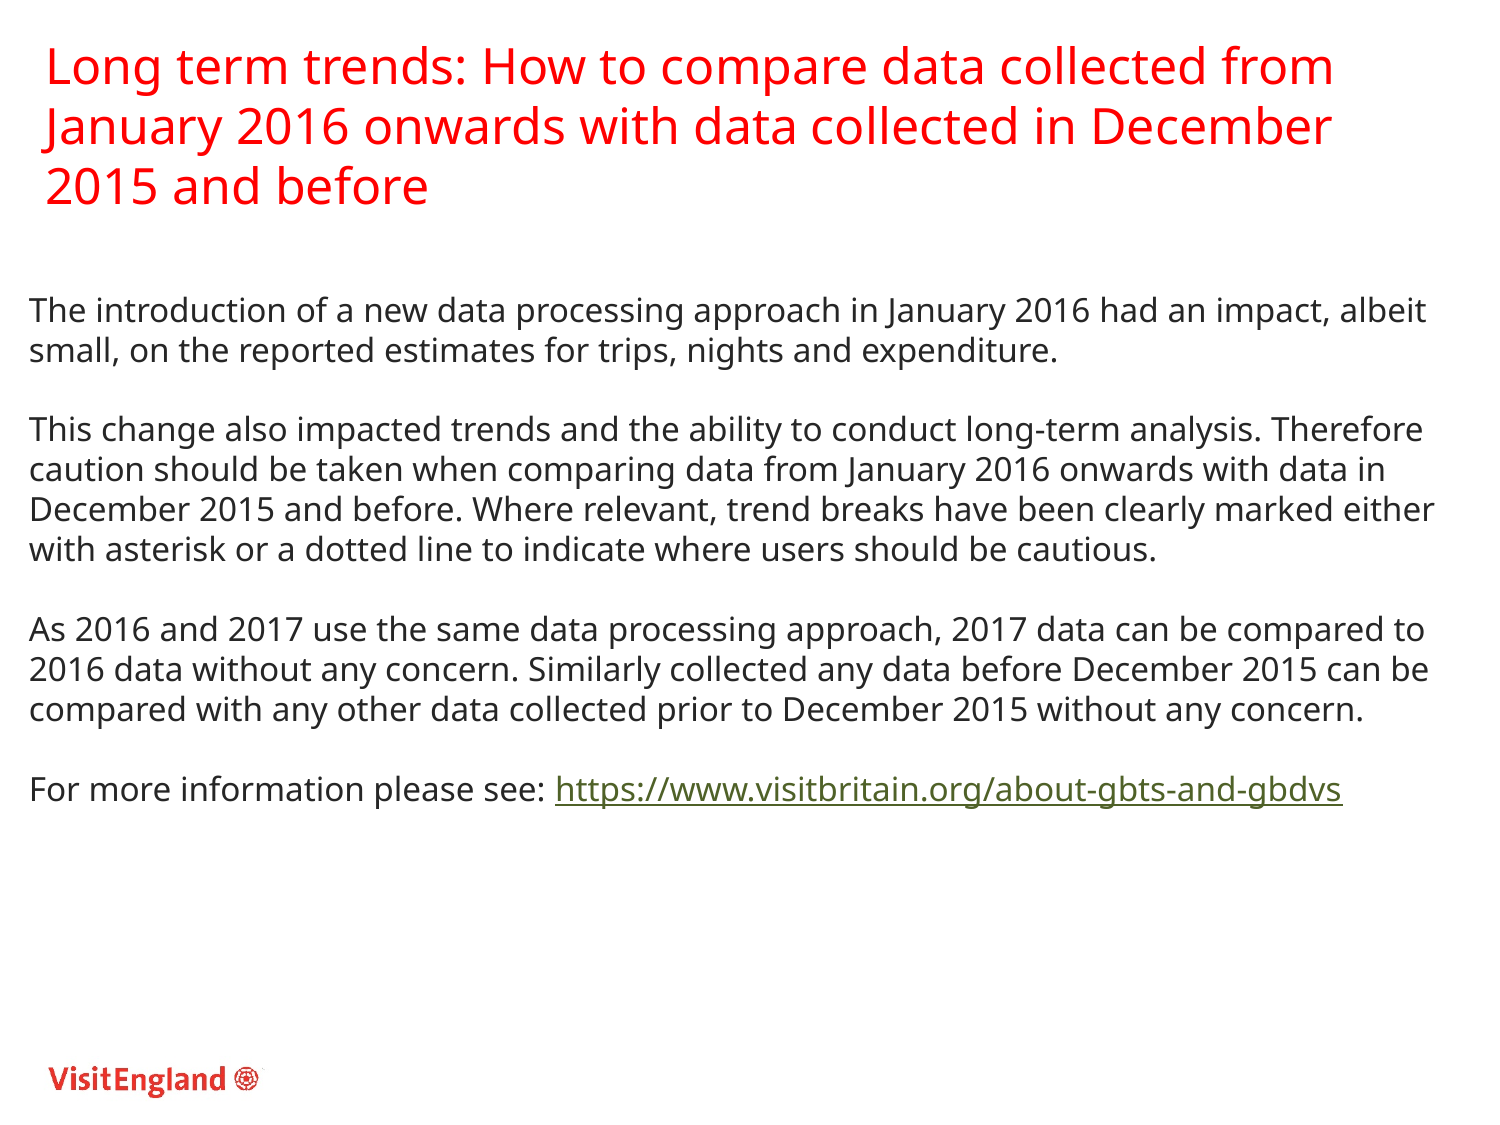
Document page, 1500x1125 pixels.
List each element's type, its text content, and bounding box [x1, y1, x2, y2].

title Long term trends: How to compare data collected from January 2016 onwards with data collected in December 2015 and before [0, 0, 1500, 211]
text_box The introduction of a new data processing approach in January 2016 had an impact, albeit small, on the reported estimates for trips, nights and expenditure. This change also impacted trends and the ability to conduct long-term analysis. Therefore caution should be taken when comparing data from January 2016 onwards with data in December 2015 and before. Where relevant, trend breaks have been clearly marked either with asterisk or a dotted line to indicate where users should be cautious. As 2016 and 2017 use the same data processing approach, 2017 data can be compared to 2016 data without any concern. Similarly collected any data before December 2015 can be compared with any other data collected prior to December 2015 without any concern. For more information please see: https://www.visitbritain.org/about-gbts-and-gbdvs [14, 281, 1486, 821]
picture [33, 1056, 280, 1104]
